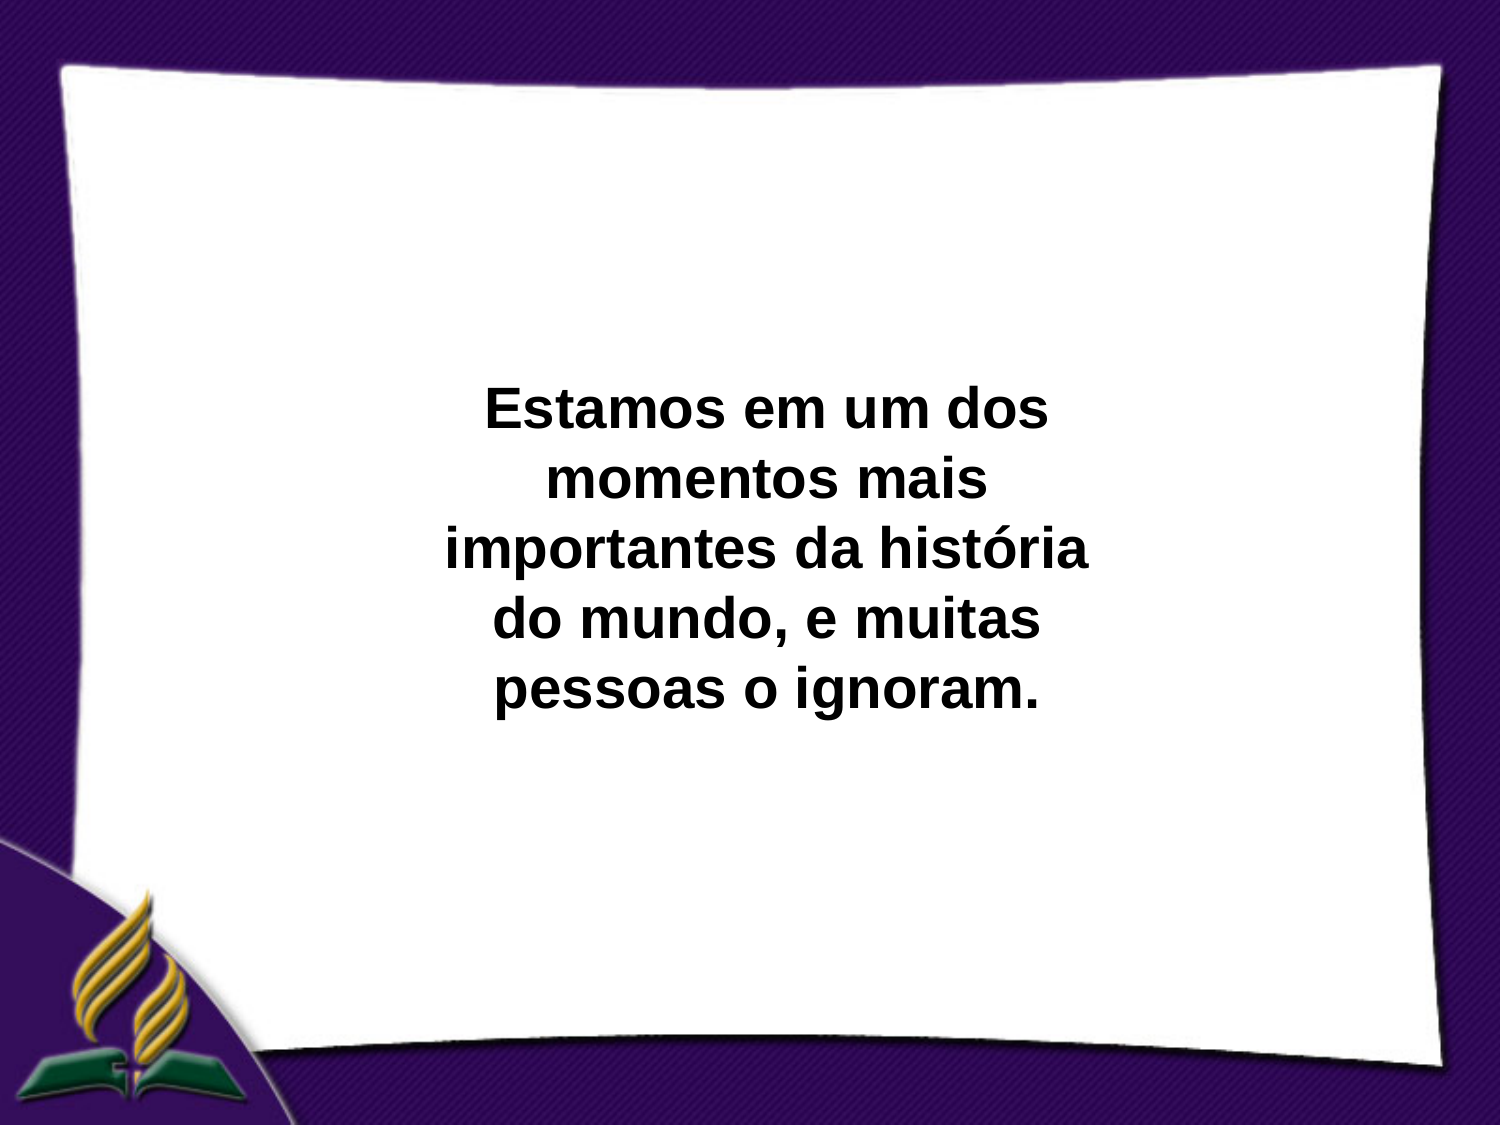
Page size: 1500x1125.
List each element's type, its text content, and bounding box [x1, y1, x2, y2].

text_box Estamos em um dos momentos mais importantes da história do mundo, e muitas pessoas o ignoram. [386, 363, 1149, 728]
picture [0, 0, 1500, 1125]
